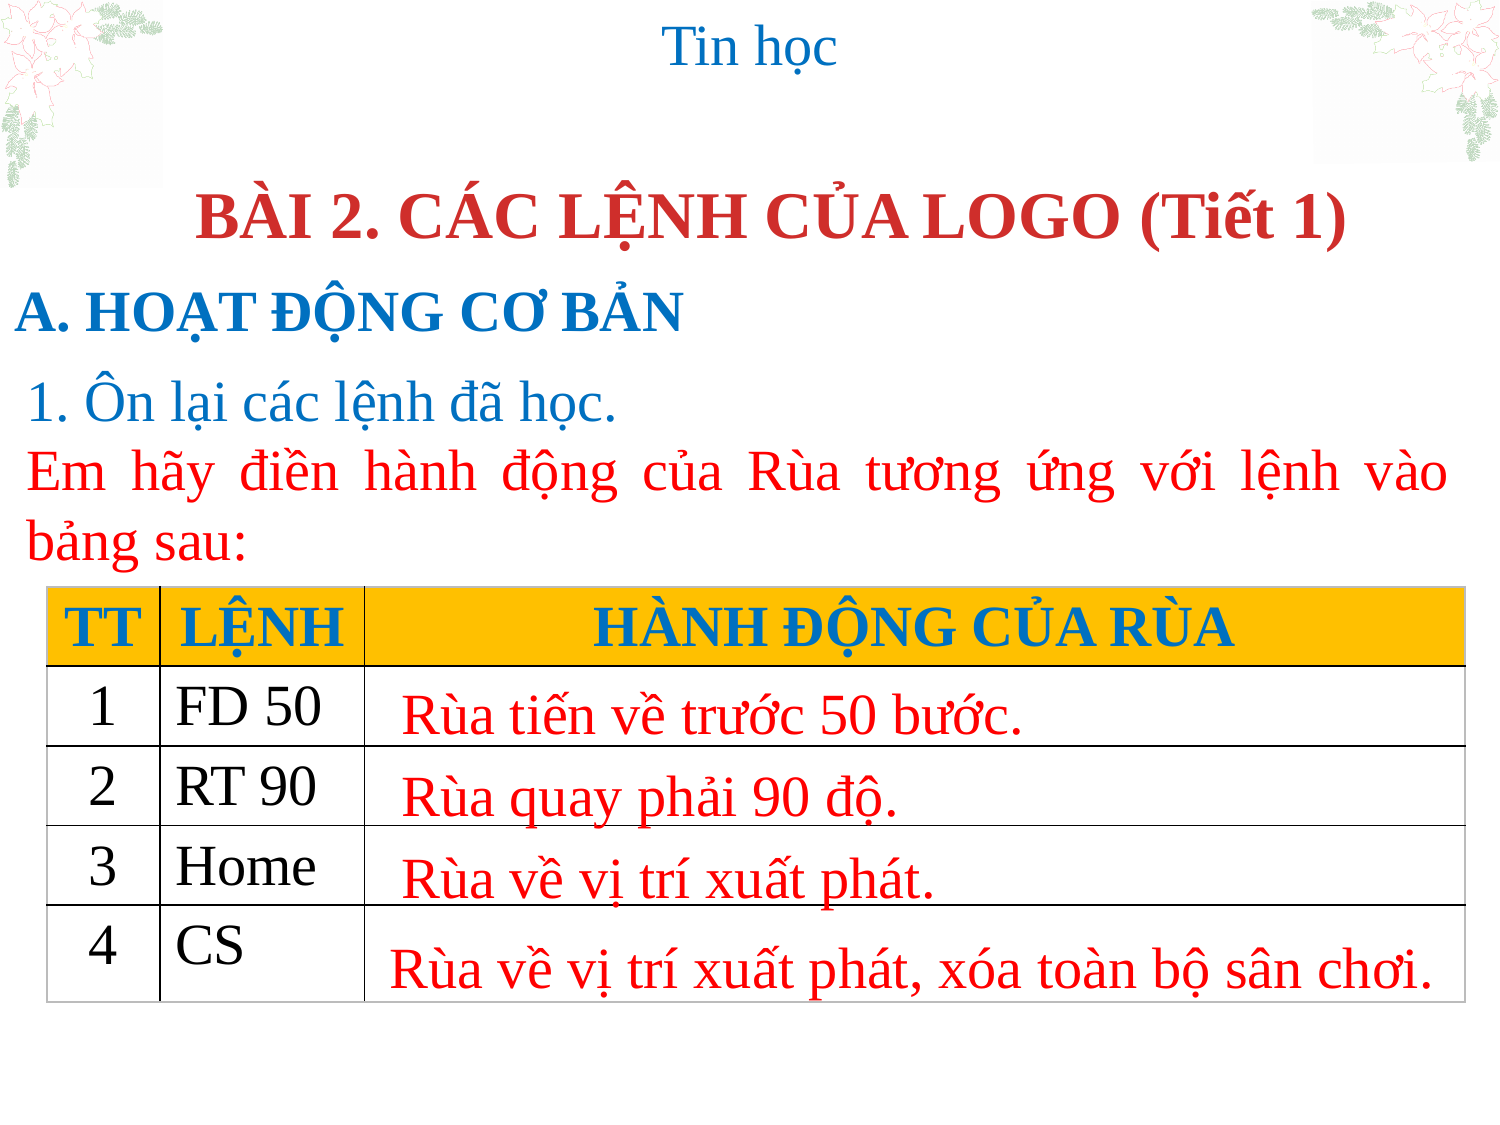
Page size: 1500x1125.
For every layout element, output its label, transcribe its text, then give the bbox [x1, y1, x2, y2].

table_cell Home [161, 826, 364, 904]
text_box Rùa tiến về trước 50 bước. [386, 668, 1137, 750]
table_cell [365, 906, 1464, 1001]
table_cell [365, 667, 1464, 745]
text_box 1. Ôn lại các lệnh đã học. Em hãy điền hành động của Rùa tương ứng với lệnh vào bảng sau: [11, 355, 1465, 580]
table_cell 2 [48, 747, 159, 825]
table_cell [1137, 747, 1464, 825]
text_box Rùa về vị trí xuất phát. [386, 832, 1137, 918]
table_header TT [48, 588, 159, 665]
table_header LỆNH [161, 588, 364, 665]
table_header HÀNH ĐỘNG CỦA RÙA [365, 588, 1464, 665]
table_cell [1137, 826, 1464, 904]
table_cell 1 [48, 667, 159, 745]
table_cell CS [161, 906, 364, 1001]
text_box BÀI 2. CÁC LỆNH CỦA LOGO (Tiết 1) [180, 163, 1364, 259]
table_cell [365, 826, 386, 904]
table_cell FD 50 [161, 667, 364, 745]
table_cell RT 90 [161, 747, 364, 825]
text_box Rùa về vị trí xuất phát, xóa toàn bộ sân chơi. [375, 922, 1477, 1008]
picture [1311, 0, 1500, 163]
text_box A. HOẠT ĐỘNG CƠ BẢN [0, 265, 762, 351]
table_cell [365, 747, 386, 825]
table_cell 3 [48, 826, 159, 904]
table_cell 4 [48, 906, 159, 1001]
text_box Rùa quay phải 90 độ. [386, 750, 1137, 832]
picture [0, 12, 175, 176]
text_box Tin học [0, 0, 1309, 163]
